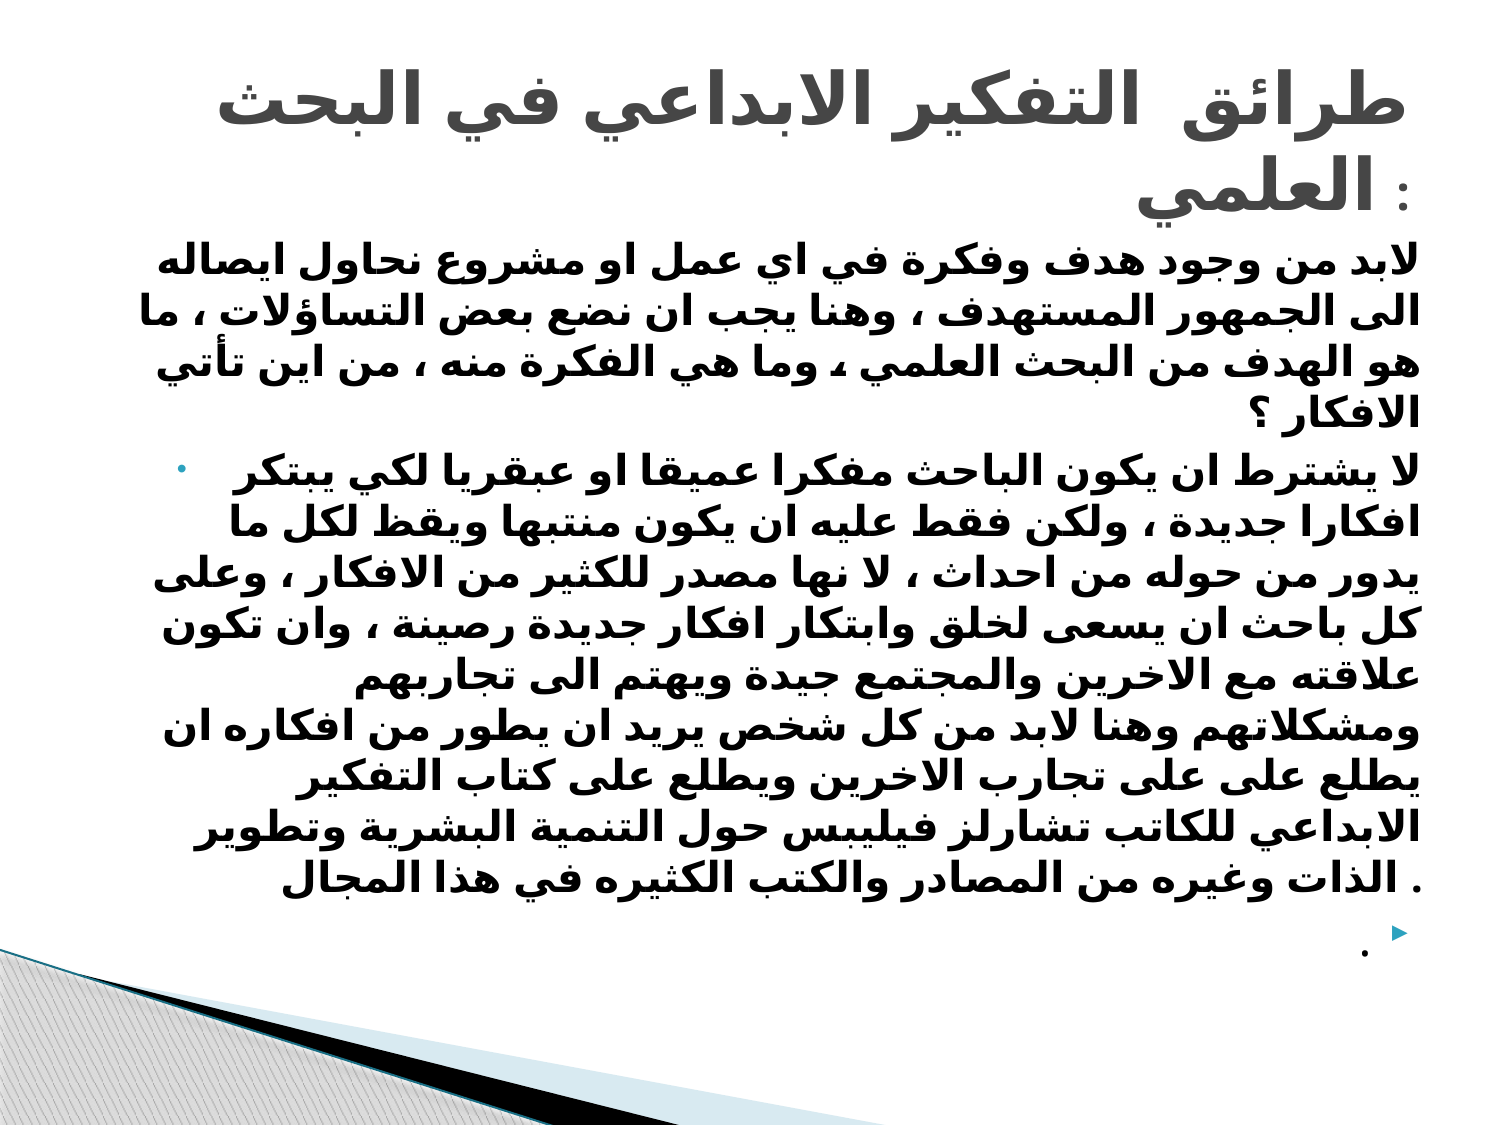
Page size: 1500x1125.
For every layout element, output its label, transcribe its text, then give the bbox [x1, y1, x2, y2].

list لابد من وجود هدف وفكرة في اي عمل او مشروع نحاول ايصاله الى الجمهور المستهدف ، وهنا يجب ان نضع بعض التساؤلات ، ما هو الهدف من البحث العلمي ، وما هي الفكرة منه ، من اين تأتي الافكار ؟ لا يشترط ان يكون الباحث مفكرا عميقا او عبقريا لكي يبتكر افكارا جديدة ، ولكن فقط عليه ان يكون منتبها ويقظ لكل ما يدور من حوله من احداث ، لا نها مصدر للكثير من الافكار ، وعلى كل باحث ان يسعى لخلق وابتكار افكار جديدة رصينة ، وان تكون علاقته مع الاخرين والمجتمع جيدة ويهتم الى تجاربهم ومشكلاتهم وهنا لابد من كل شخص يريد ان يطور من افكاره ان يطلع على على تجارب الاخرين ويطلع على كتاب التفكير الابداعي للكاتب تشارلز فيليبس حول التنمية البشرية وتطوير الذات وغيره من المصادر والكتب الكثيره في هذا المجال . . [75, 224, 1438, 1005]
title طرائق التفكير الابداعي في البحث العلمي : [75, 45, 1425, 233]
